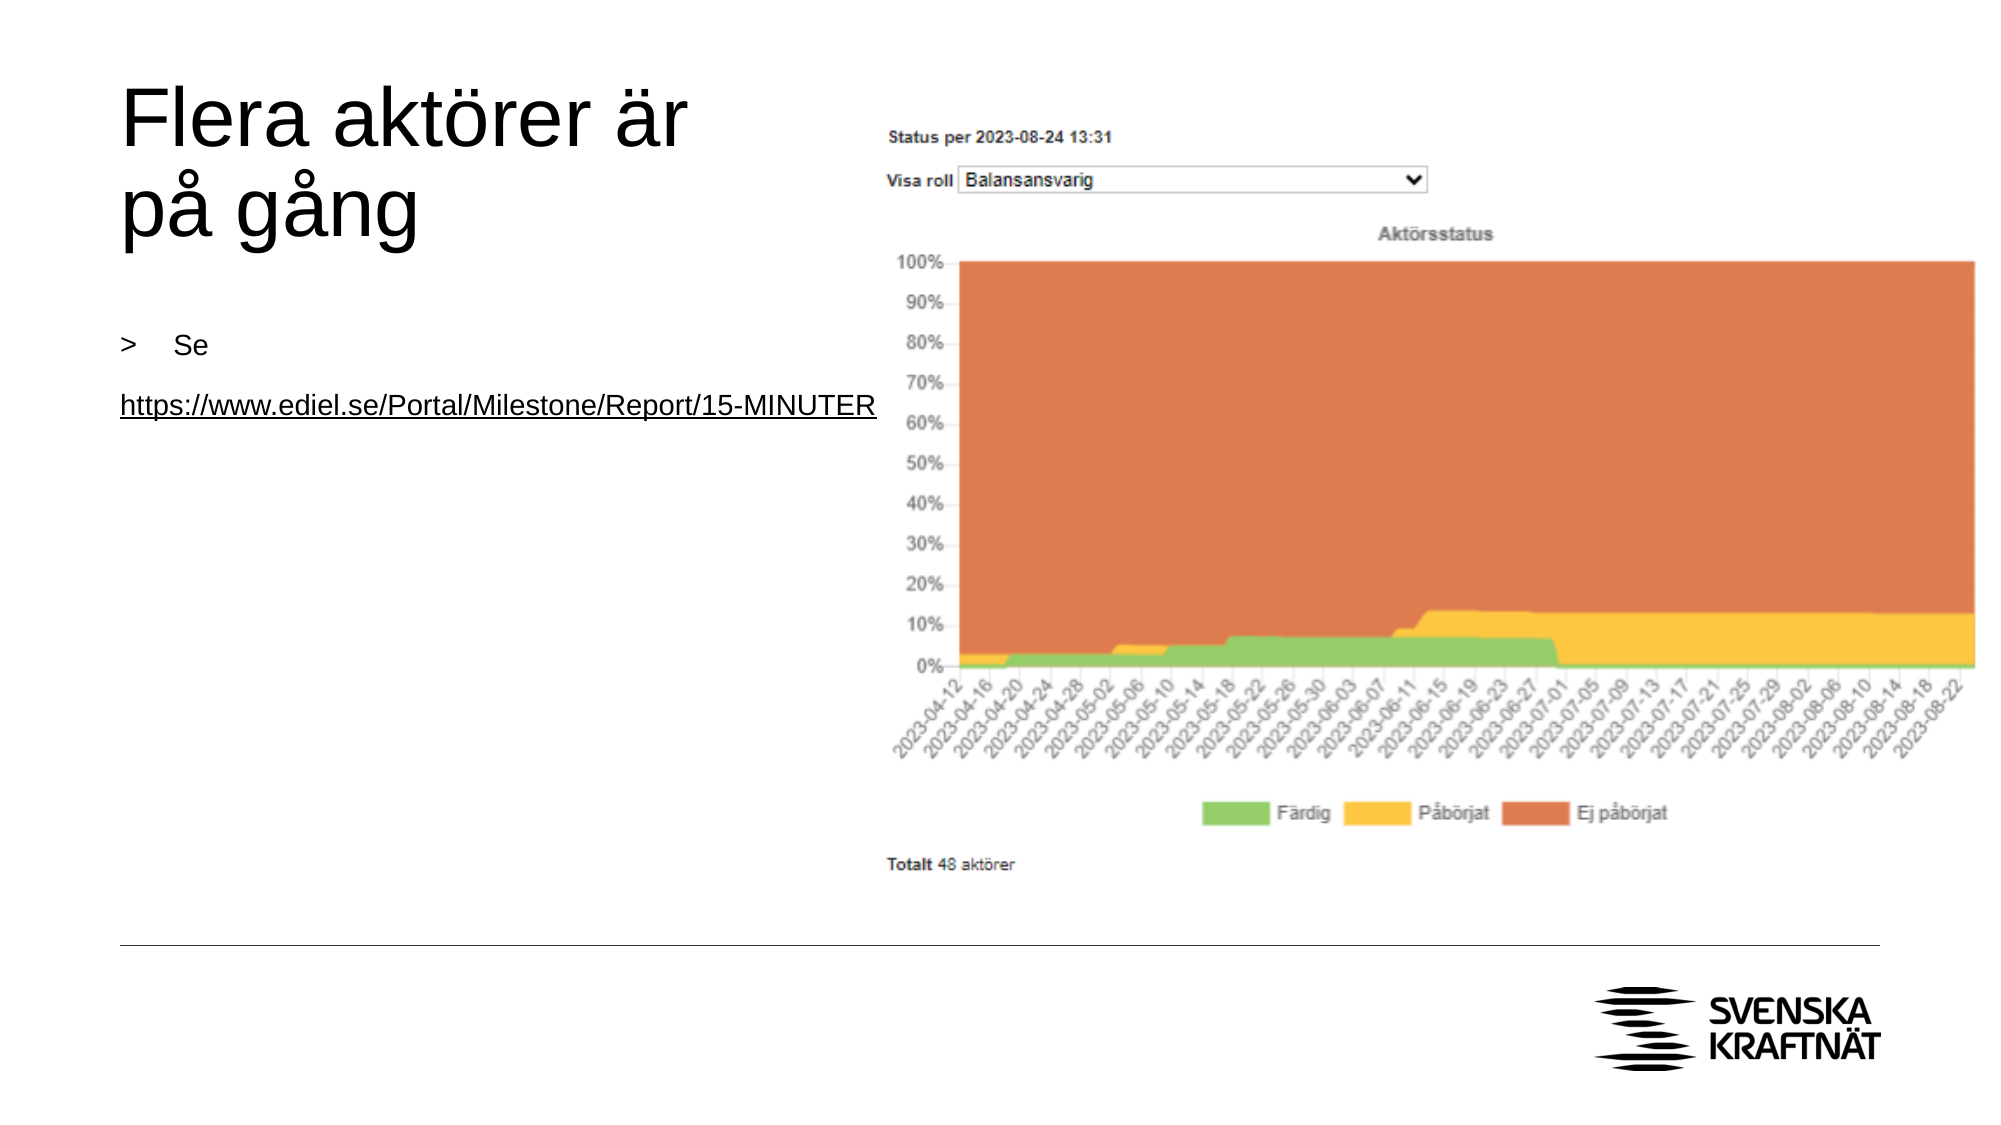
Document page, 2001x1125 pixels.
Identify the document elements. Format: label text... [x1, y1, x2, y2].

title Flera aktörer är på gång [120, 76, 804, 255]
picture [883, 124, 2000, 874]
picture [1594, 987, 1881, 1071]
list Se https://www.ediel.se/Portal/Milestone/Report/15-MINUTER [120, 326, 1880, 906]
